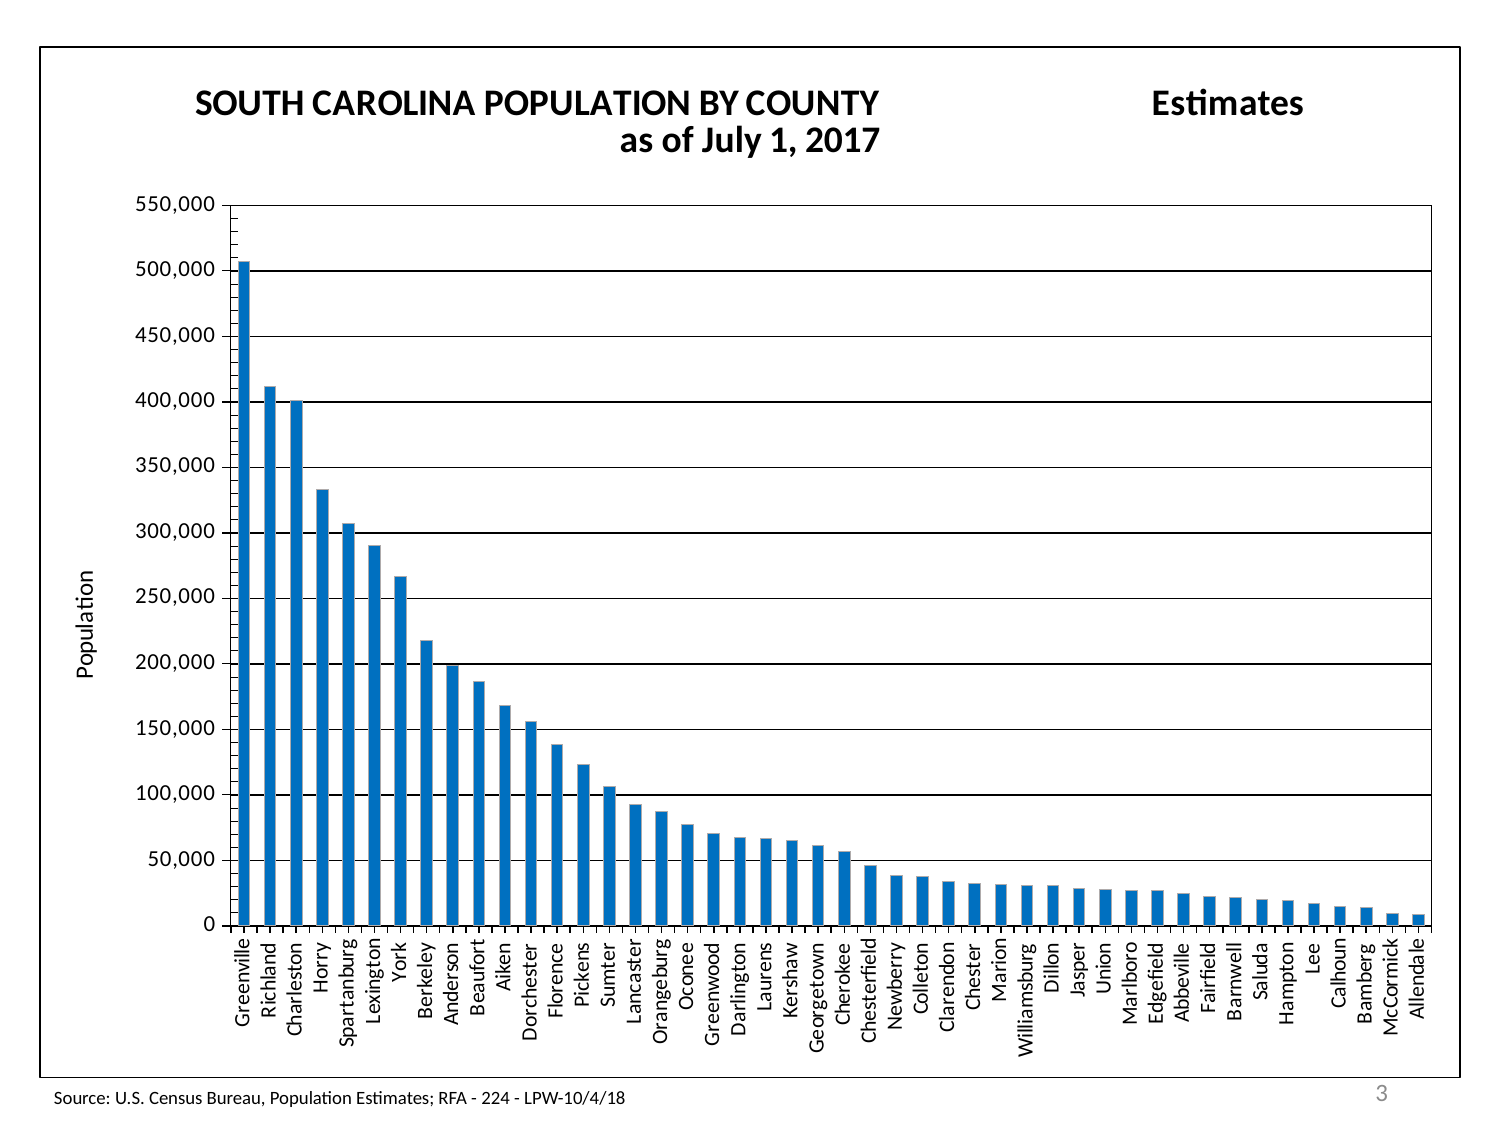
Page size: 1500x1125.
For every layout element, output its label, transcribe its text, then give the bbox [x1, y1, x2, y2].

chart [39, 46, 1461, 1079]
text_box Source: U.S. Census Bureau, Population Estimates; RFA - 224 - LPW-10/4/18 [39, 1079, 790, 1116]
slide_number 3 [1065, 1079, 1404, 1121]
